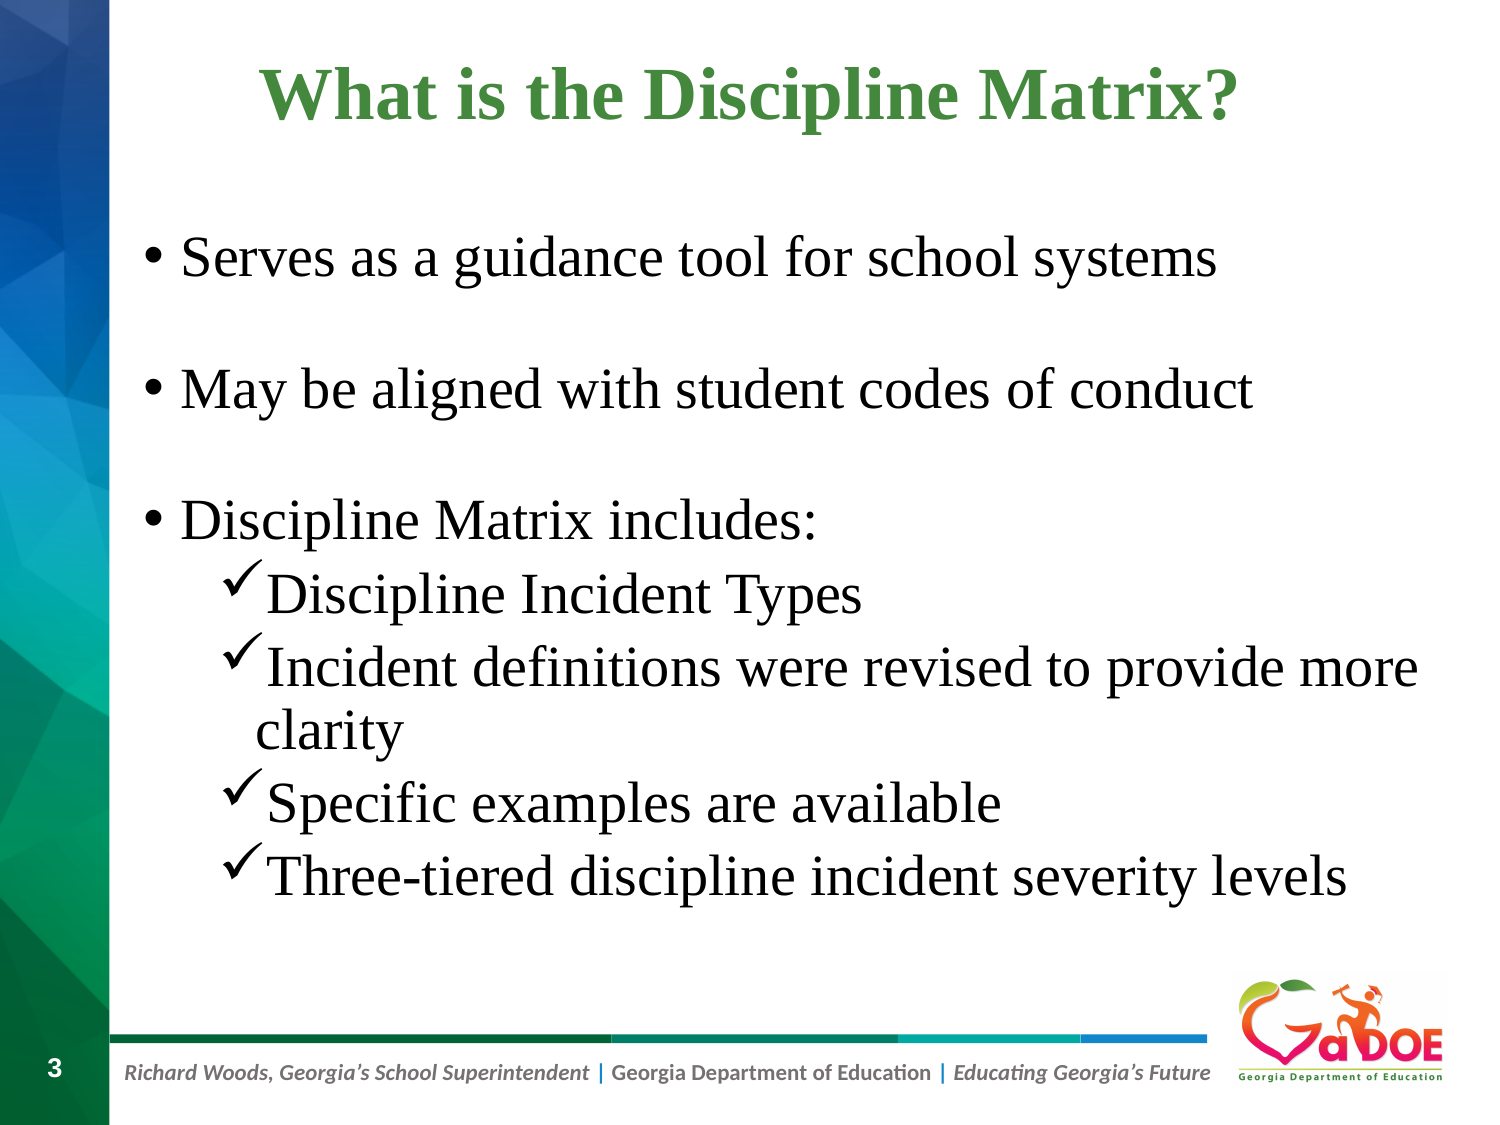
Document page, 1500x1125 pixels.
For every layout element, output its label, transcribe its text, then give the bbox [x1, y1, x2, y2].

picture [1232, 1007, 1447, 1089]
title What is the Discipline Matrix? [164, 33, 1336, 157]
list Serves as a guidance tool for school systems May be aligned with student codes of conduct Discipline Matrix includes: Discipline Incident Types Incident definitions were revised to provide more clarity Specific examples are available Three-tiered discipline incident severity levels [128, 219, 1488, 1007]
picture [0, 0, 110, 1125]
